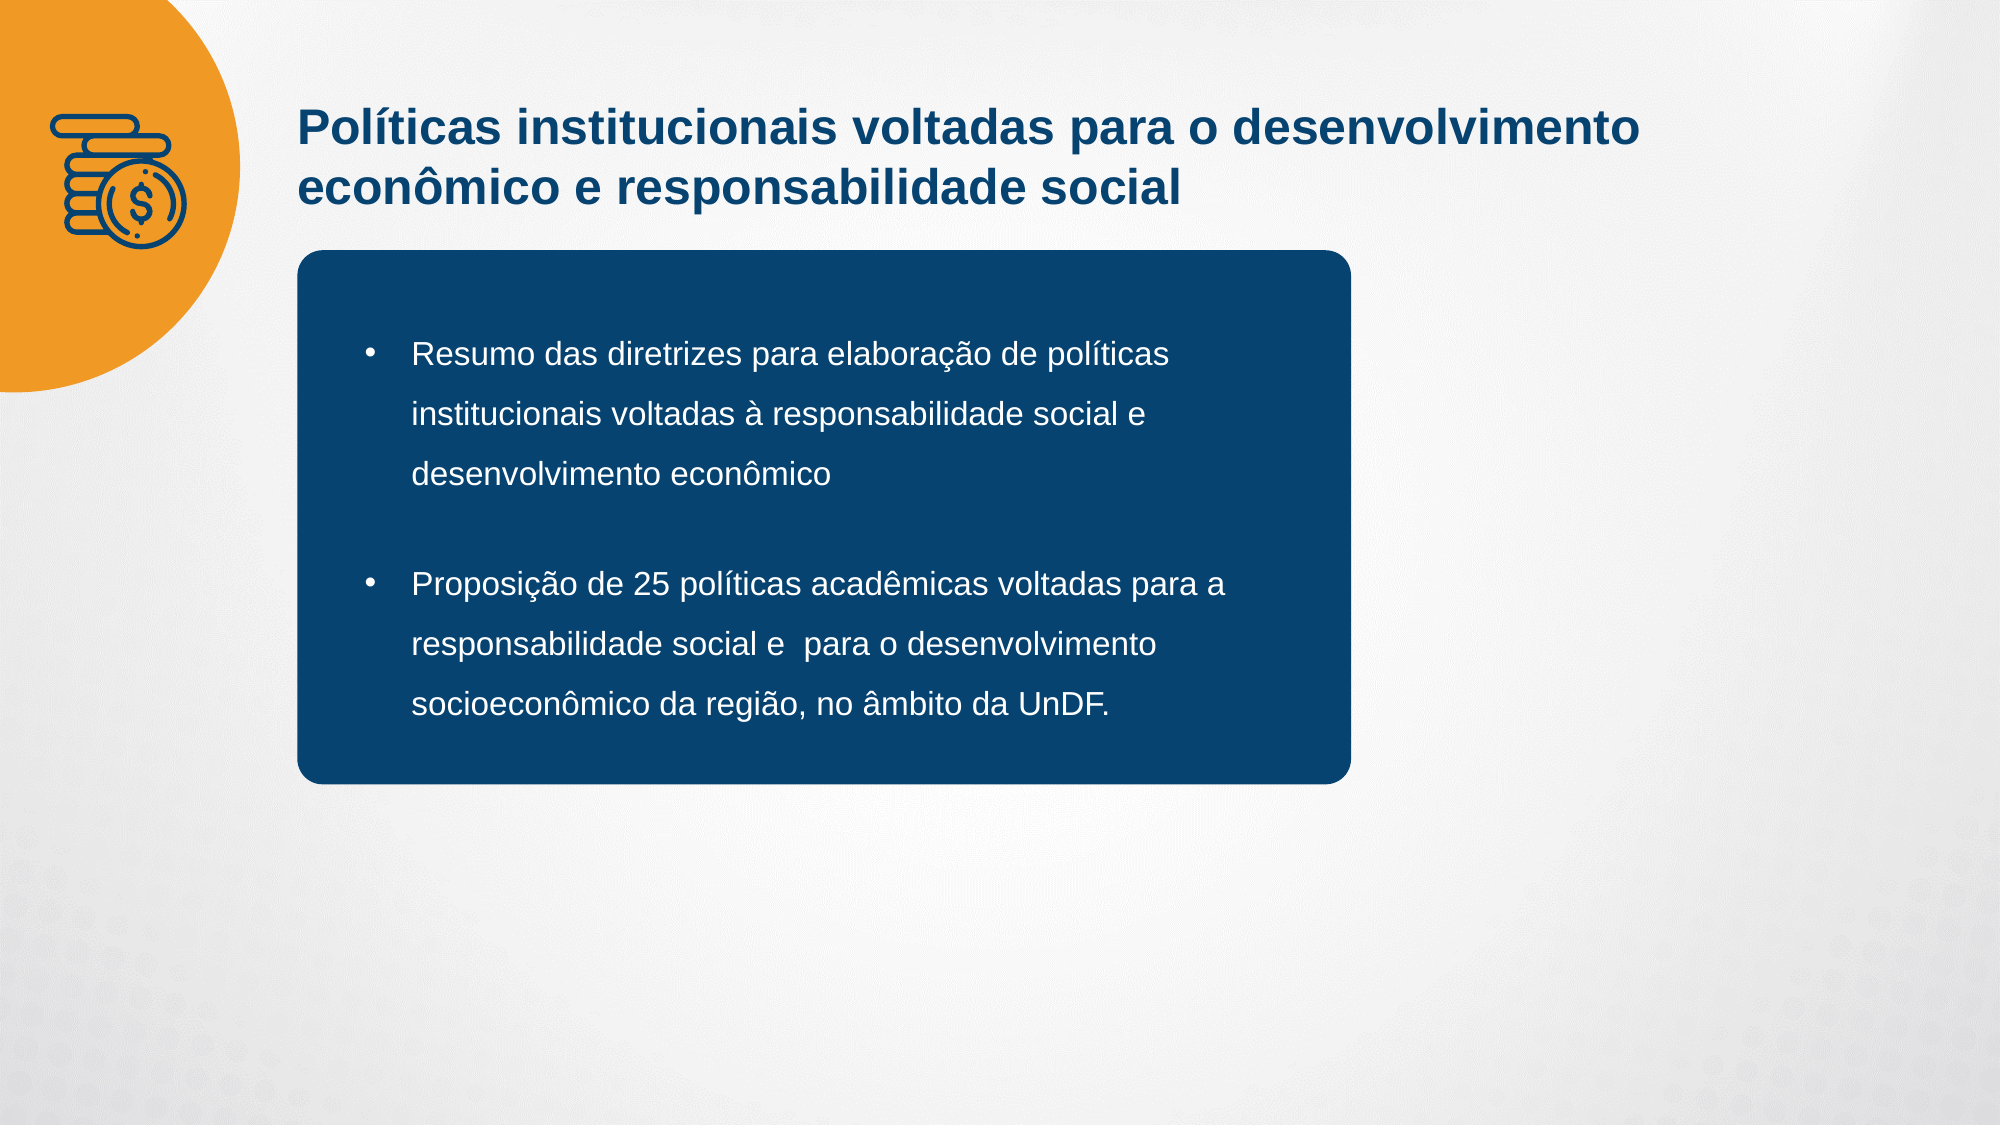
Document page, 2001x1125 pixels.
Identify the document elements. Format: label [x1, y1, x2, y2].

text_box [49, 112, 187, 251]
picture [0, 0, 2000, 1125]
